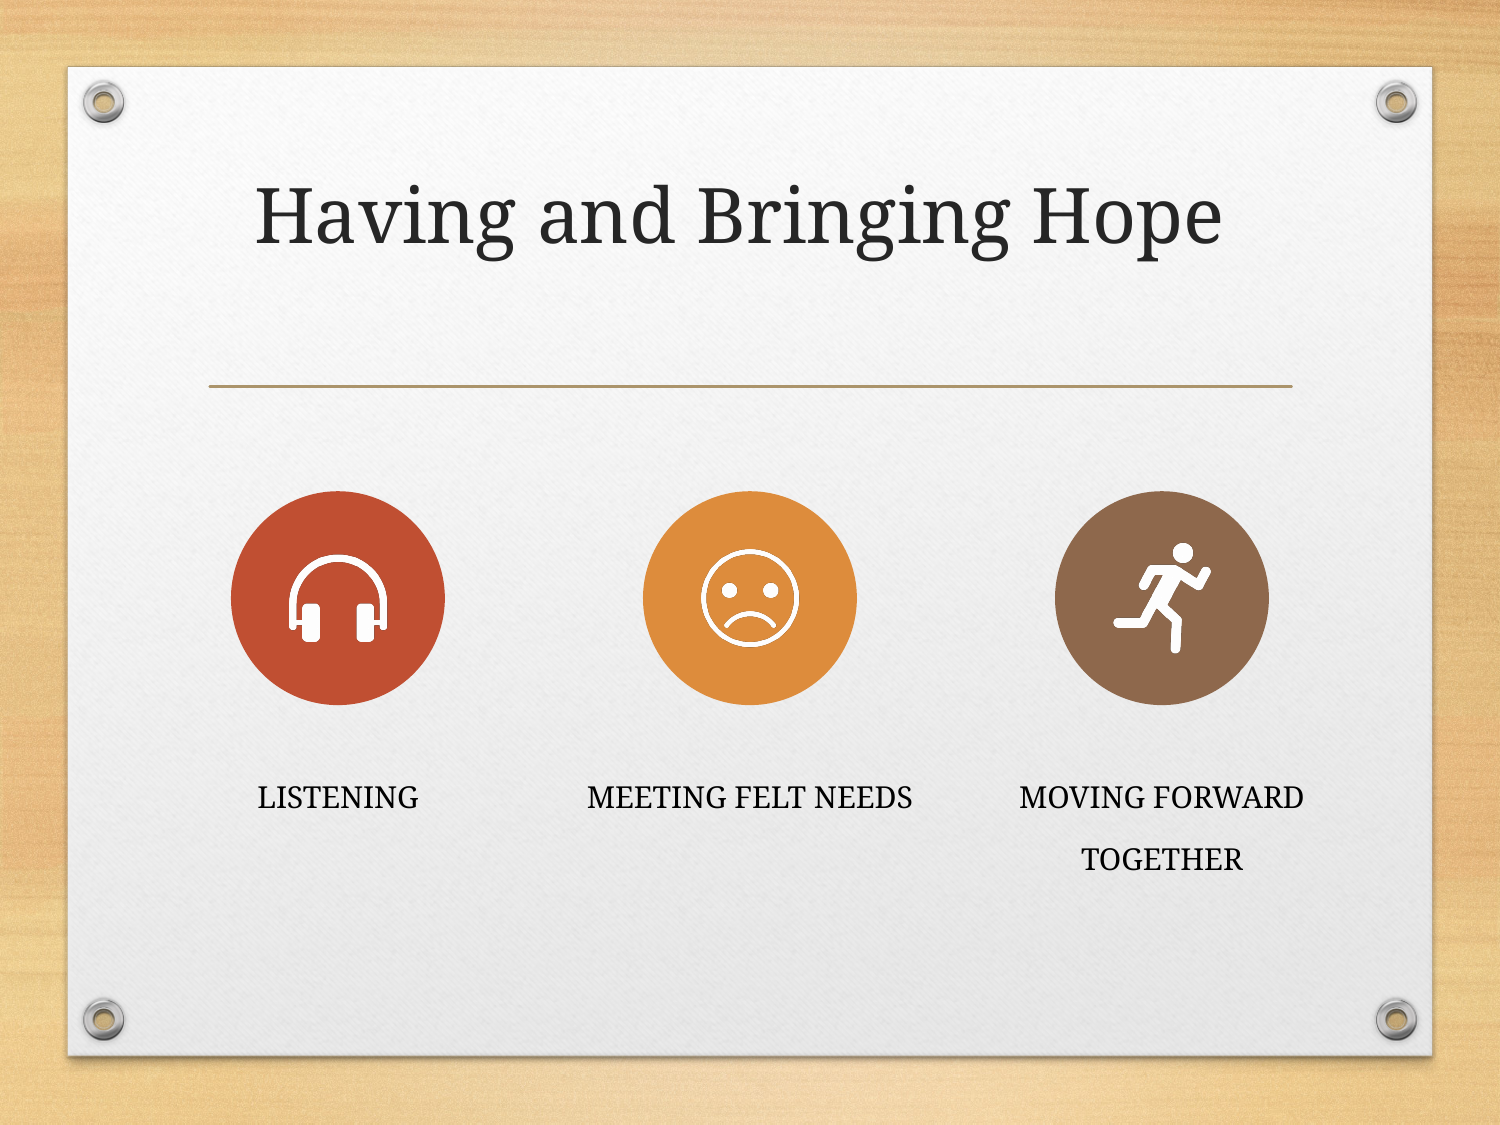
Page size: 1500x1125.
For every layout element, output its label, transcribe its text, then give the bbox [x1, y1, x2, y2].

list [159, 454, 1341, 927]
title Having and Bringing Hope [159, 161, 1341, 375]
picture [0, 0, 1500, 1125]
